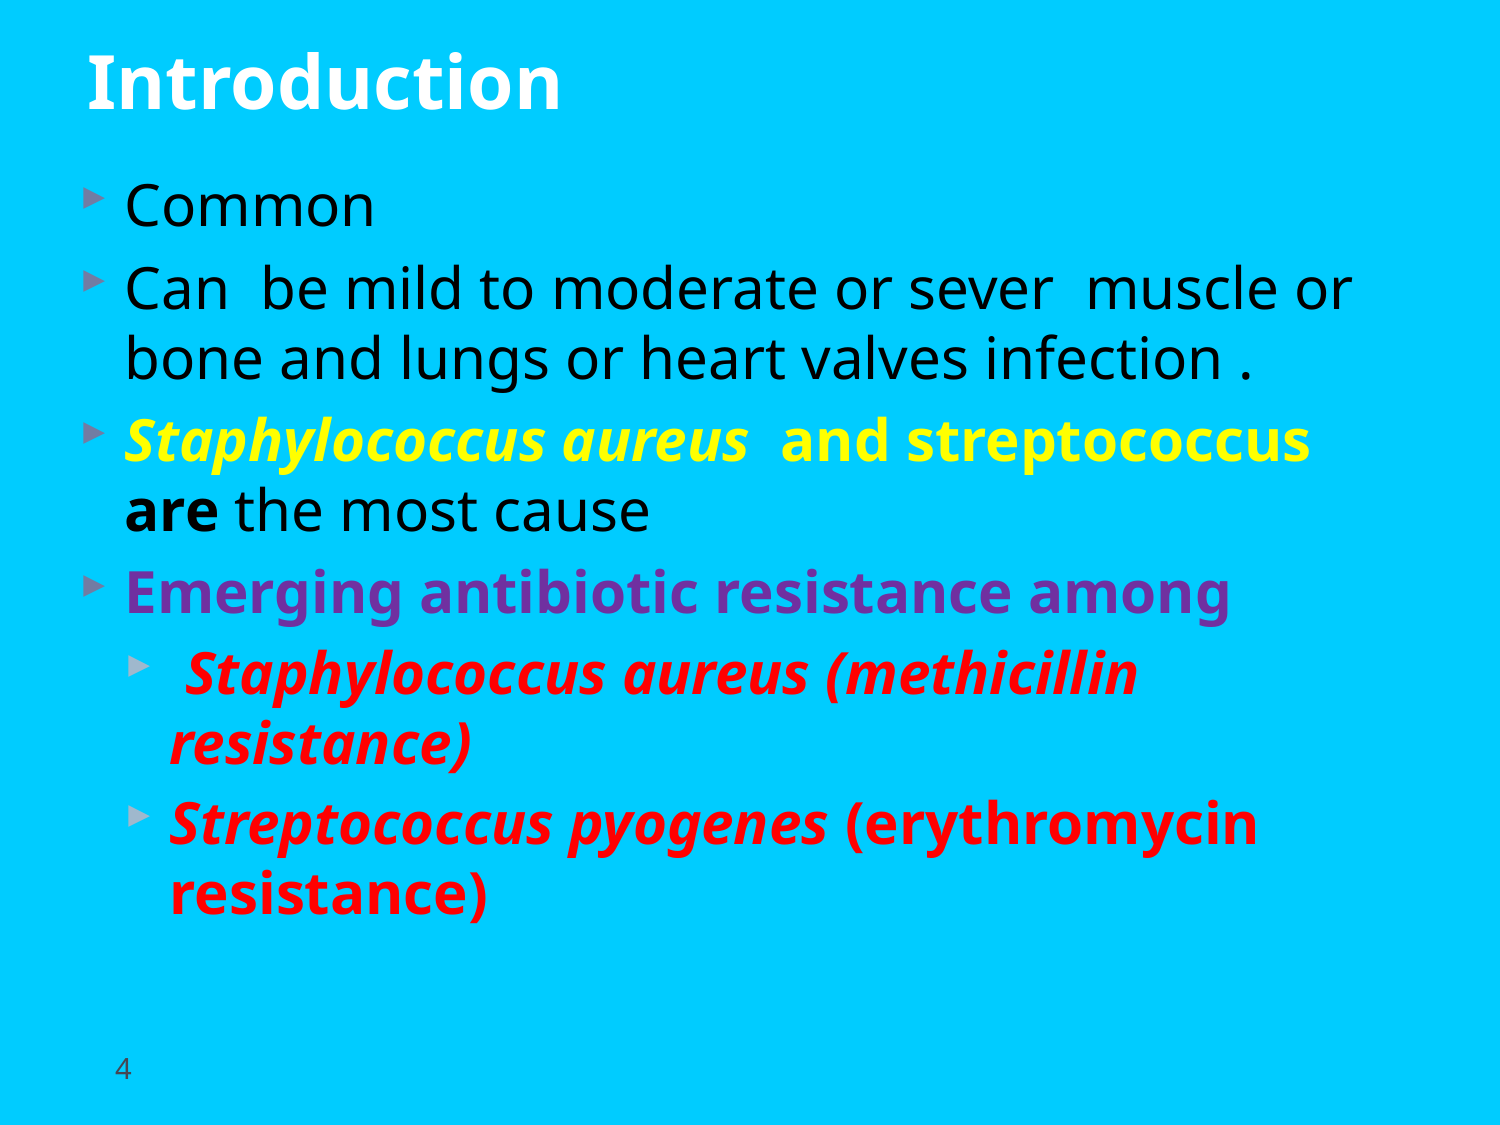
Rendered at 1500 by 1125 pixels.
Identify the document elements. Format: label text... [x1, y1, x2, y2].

title Introduction [53, 0, 621, 132]
list Common Can be mild to moderate or sever muscle or bone and lungs or heart valves infection . Staphylococcus aureus and streptococcus are the most cause Emerging antibiotic resistance among Staphylococcus aureus (methicillin resistance) Streptococcus pyogenes (erythromycin resistance) [64, 160, 1388, 1066]
slide_number 4 [100, 1042, 426, 1103]
